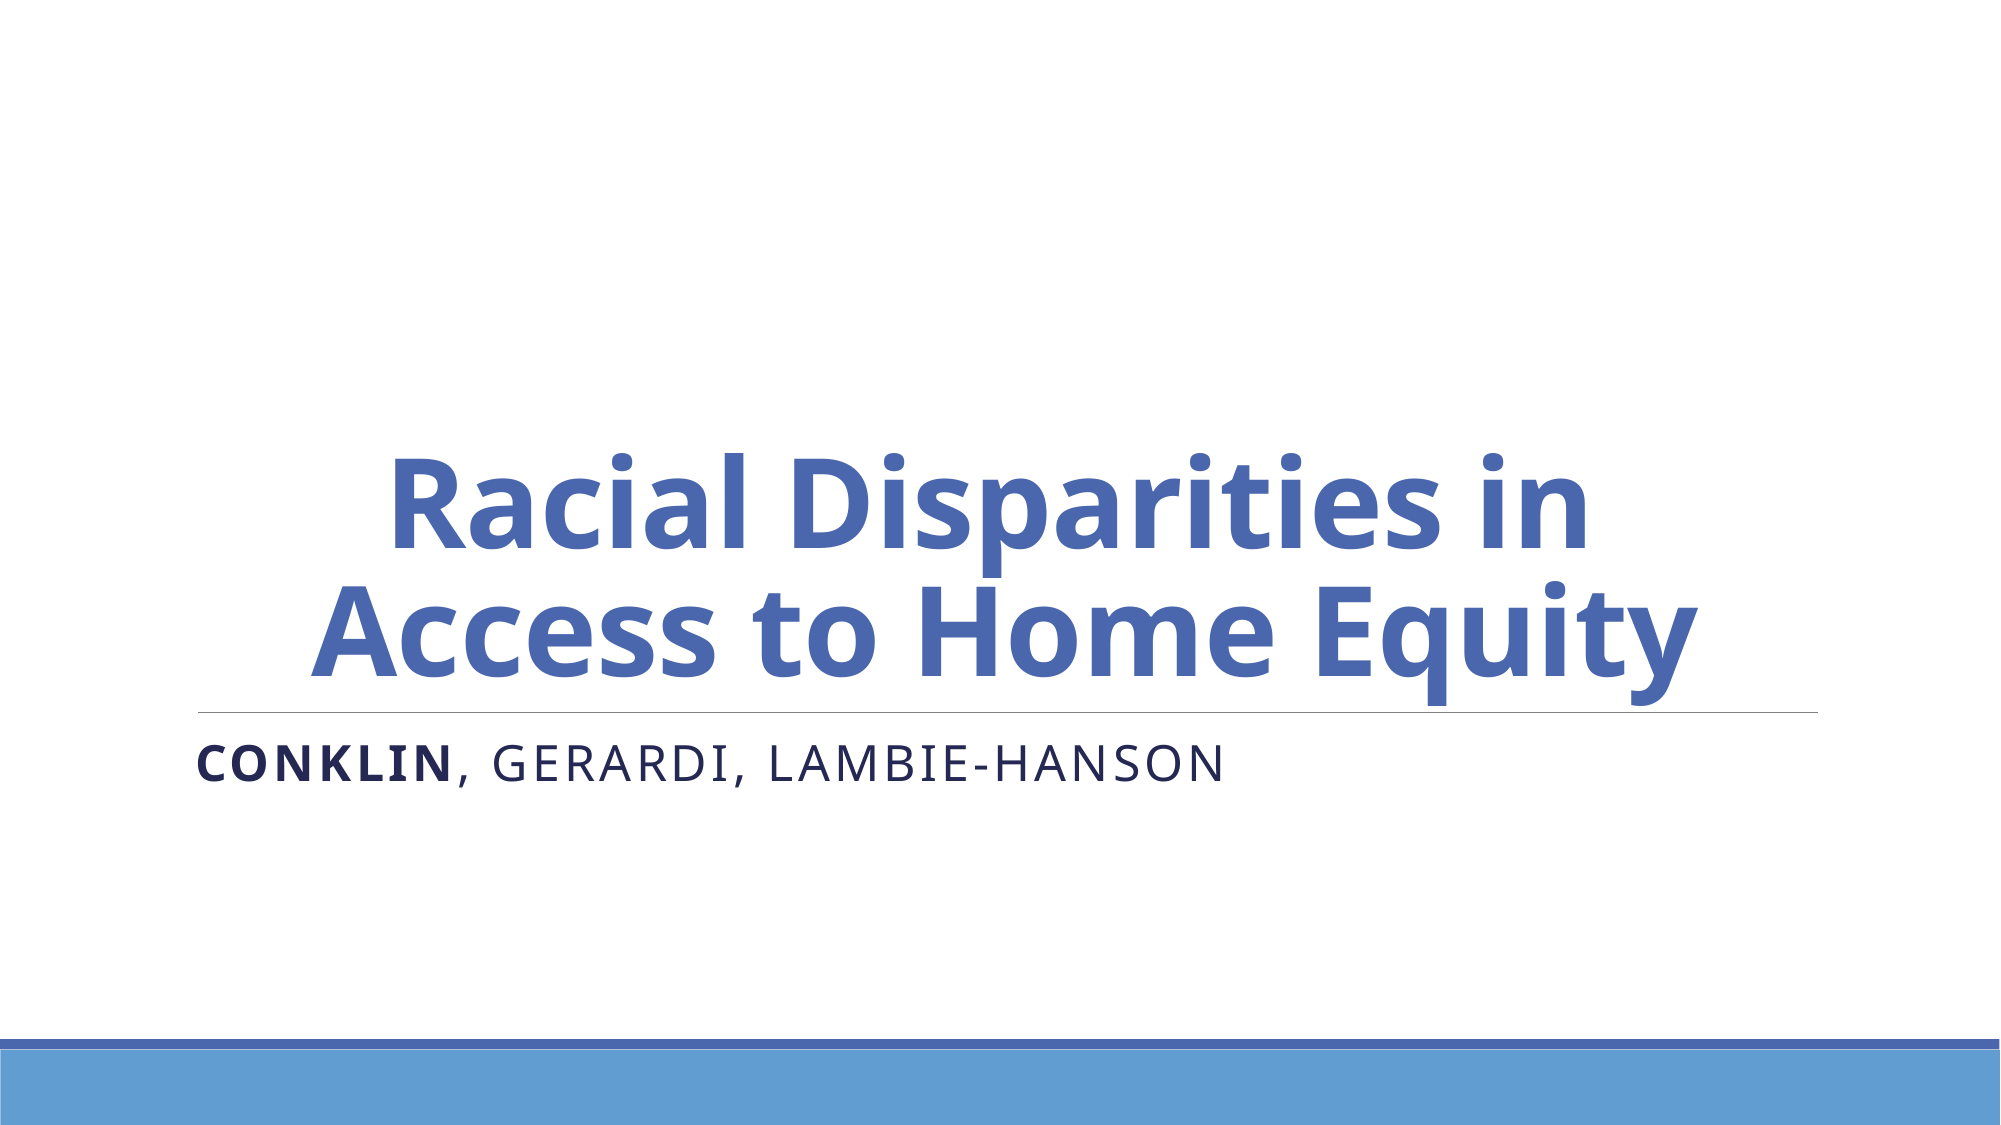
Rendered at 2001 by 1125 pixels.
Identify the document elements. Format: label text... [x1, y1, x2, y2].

title Racial Disparities in Access to Home Equity [180, 124, 1830, 710]
list Conklin, Gerardi, Lambie-Hanson [180, 730, 1830, 918]
